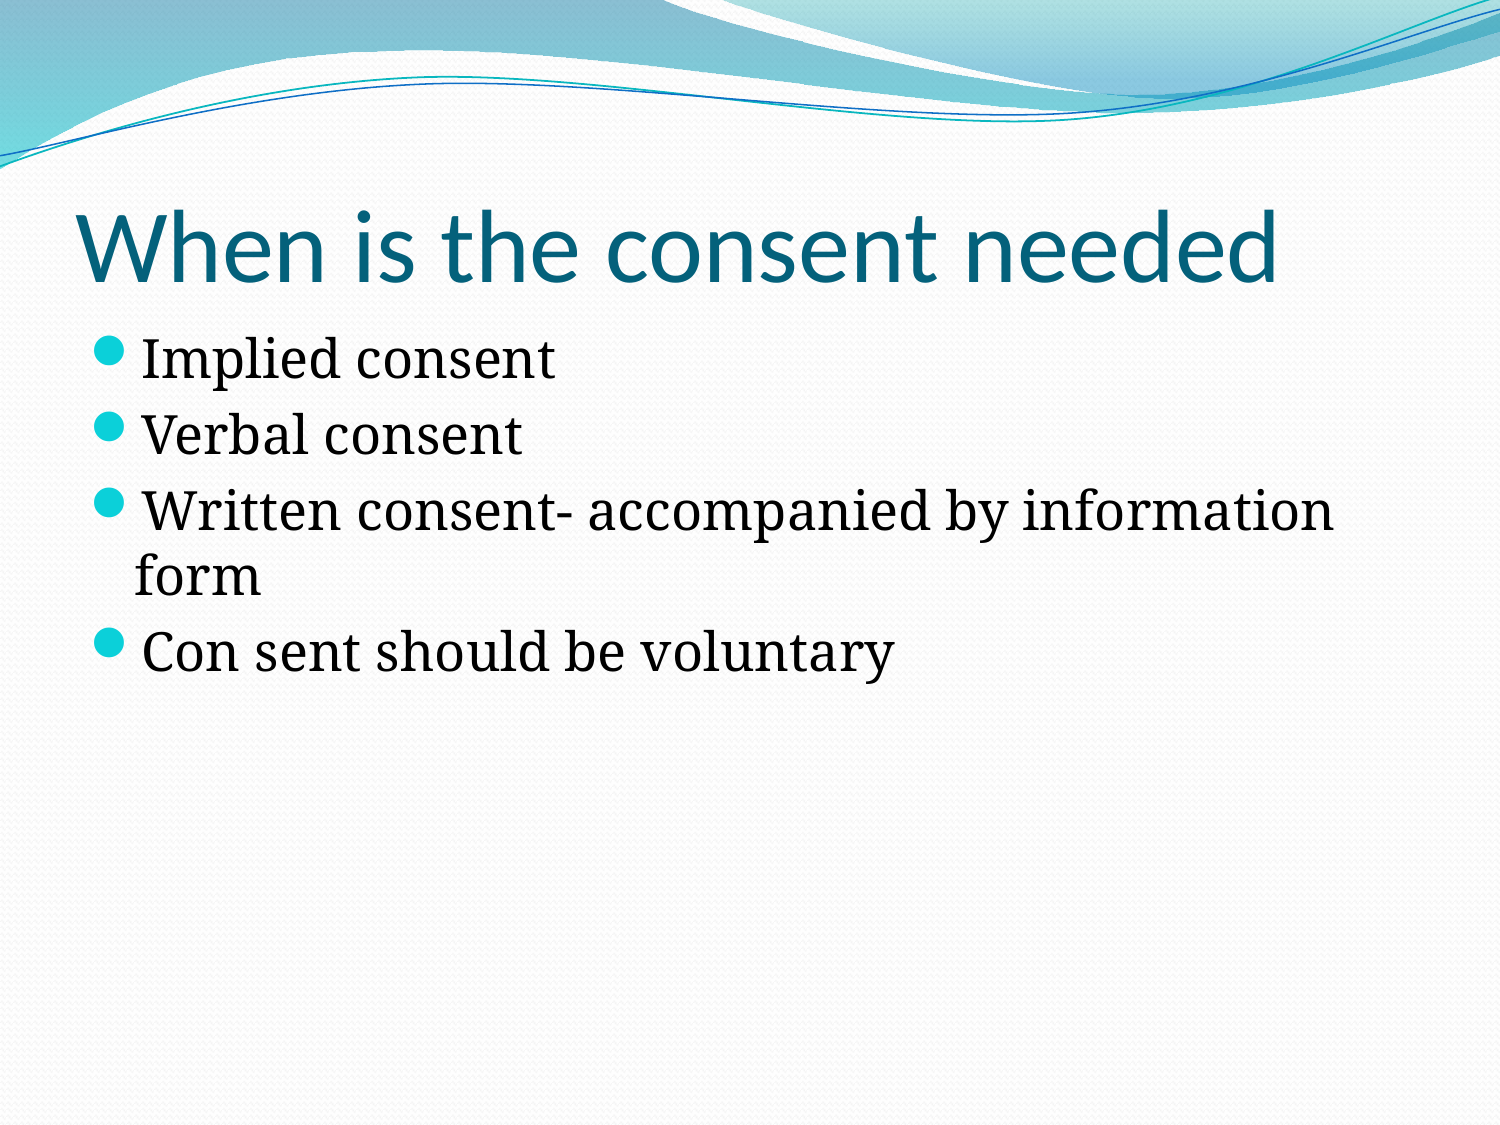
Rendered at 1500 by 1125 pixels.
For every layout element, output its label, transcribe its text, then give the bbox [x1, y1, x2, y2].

list Implied consent Verbal consent Written consent- accompanied by information form Con sent should be voluntary [75, 317, 1425, 1038]
title When is the consent needed [75, 115, 1425, 303]
